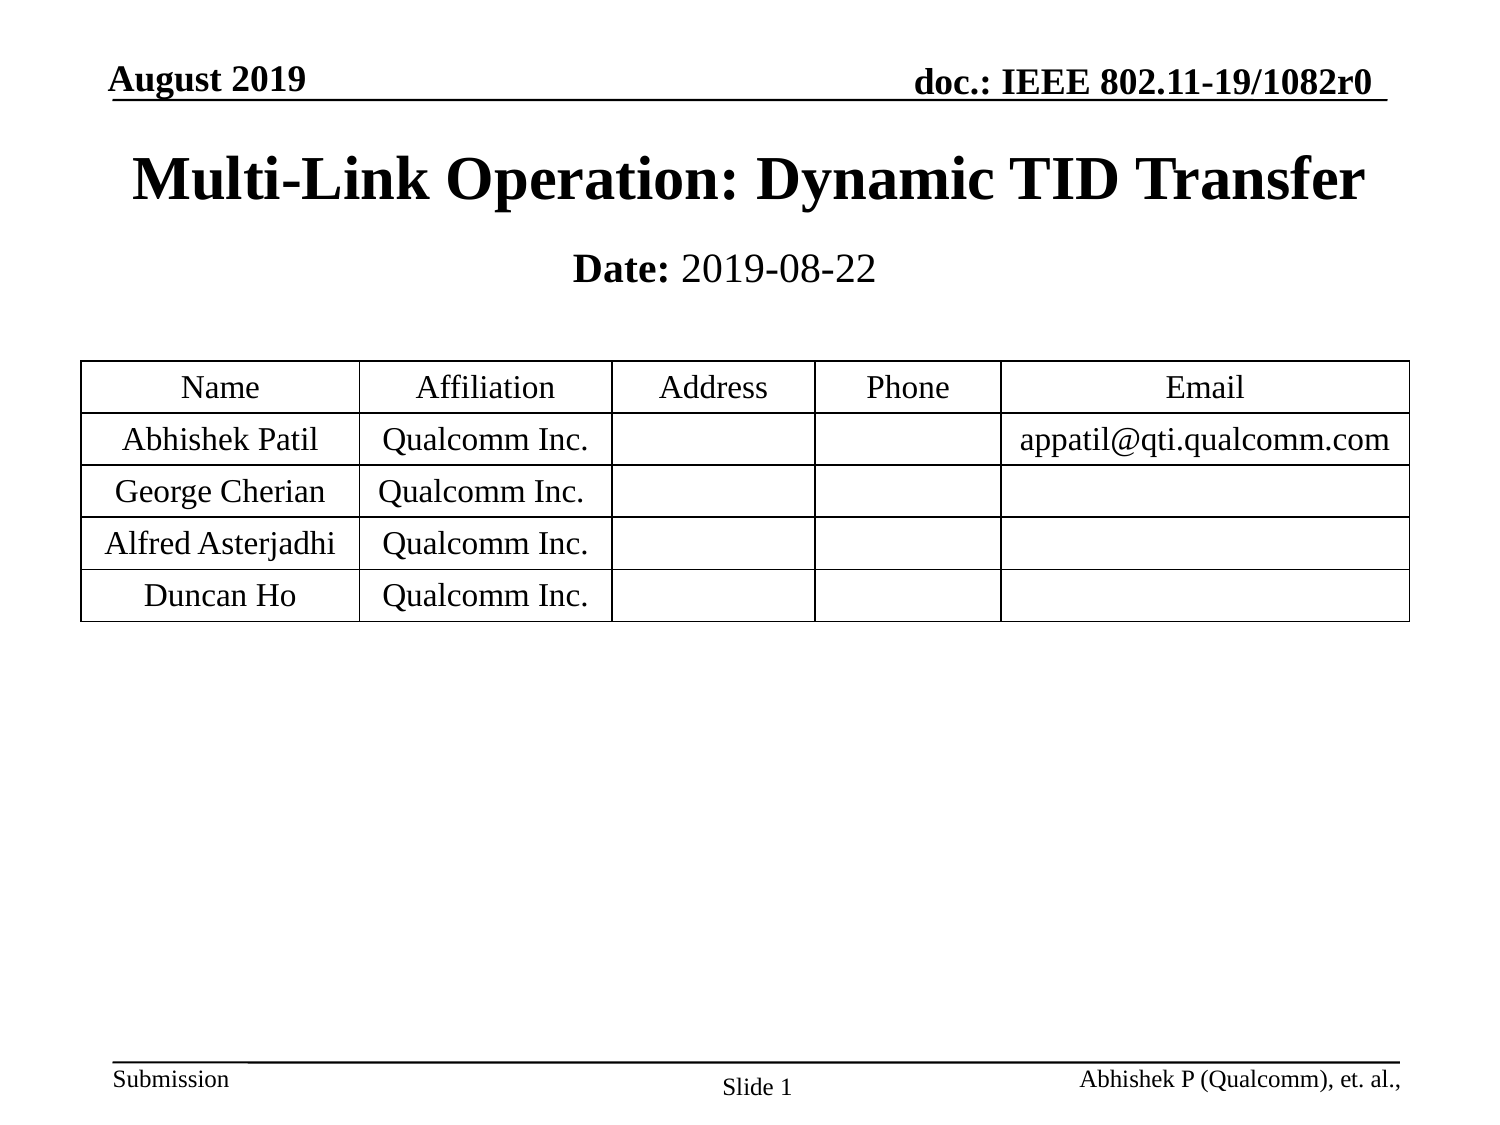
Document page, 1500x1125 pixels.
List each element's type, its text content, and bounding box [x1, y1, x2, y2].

table_cell [816, 518, 1000, 569]
table_cell appatil@qti.qualcomm.com [1002, 414, 1409, 464]
table_cell [1002, 466, 1409, 516]
footer Abhishek P (Qualcomm), et. al., [949, 1061, 1402, 1093]
text_box Date: 2019-08-22 [87, 233, 1363, 296]
table_header Email [1002, 362, 1409, 412]
table_cell Duncan Ho [82, 570, 359, 621]
table_cell [613, 570, 814, 621]
table_header Phone [816, 362, 1000, 412]
table_cell [816, 414, 1000, 464]
table_cell Alfred Asterjadhi [82, 518, 359, 569]
table_header Address [613, 362, 814, 412]
table_cell Qualcomm Inc. [360, 466, 611, 516]
table_cell Qualcomm Inc. [360, 414, 611, 464]
table_cell [816, 570, 1000, 621]
table_header Name [82, 362, 359, 412]
table_cell Qualcomm Inc. [360, 570, 611, 621]
table_header Affiliation [360, 362, 611, 412]
table_cell Qualcomm Inc. [360, 518, 611, 569]
table_cell [816, 466, 1000, 516]
slide_number Slide 1 [713, 1069, 802, 1101]
table_cell [613, 466, 814, 516]
table_cell [613, 518, 814, 569]
table_cell Abhishek Patil [82, 414, 359, 464]
table_cell [613, 414, 814, 464]
table_cell [1002, 570, 1409, 621]
table_cell [1002, 518, 1409, 569]
title Multi-Link Operation: Dynamic TID Transfer [112, 100, 1388, 248]
table_cell George Cherian [82, 466, 359, 516]
